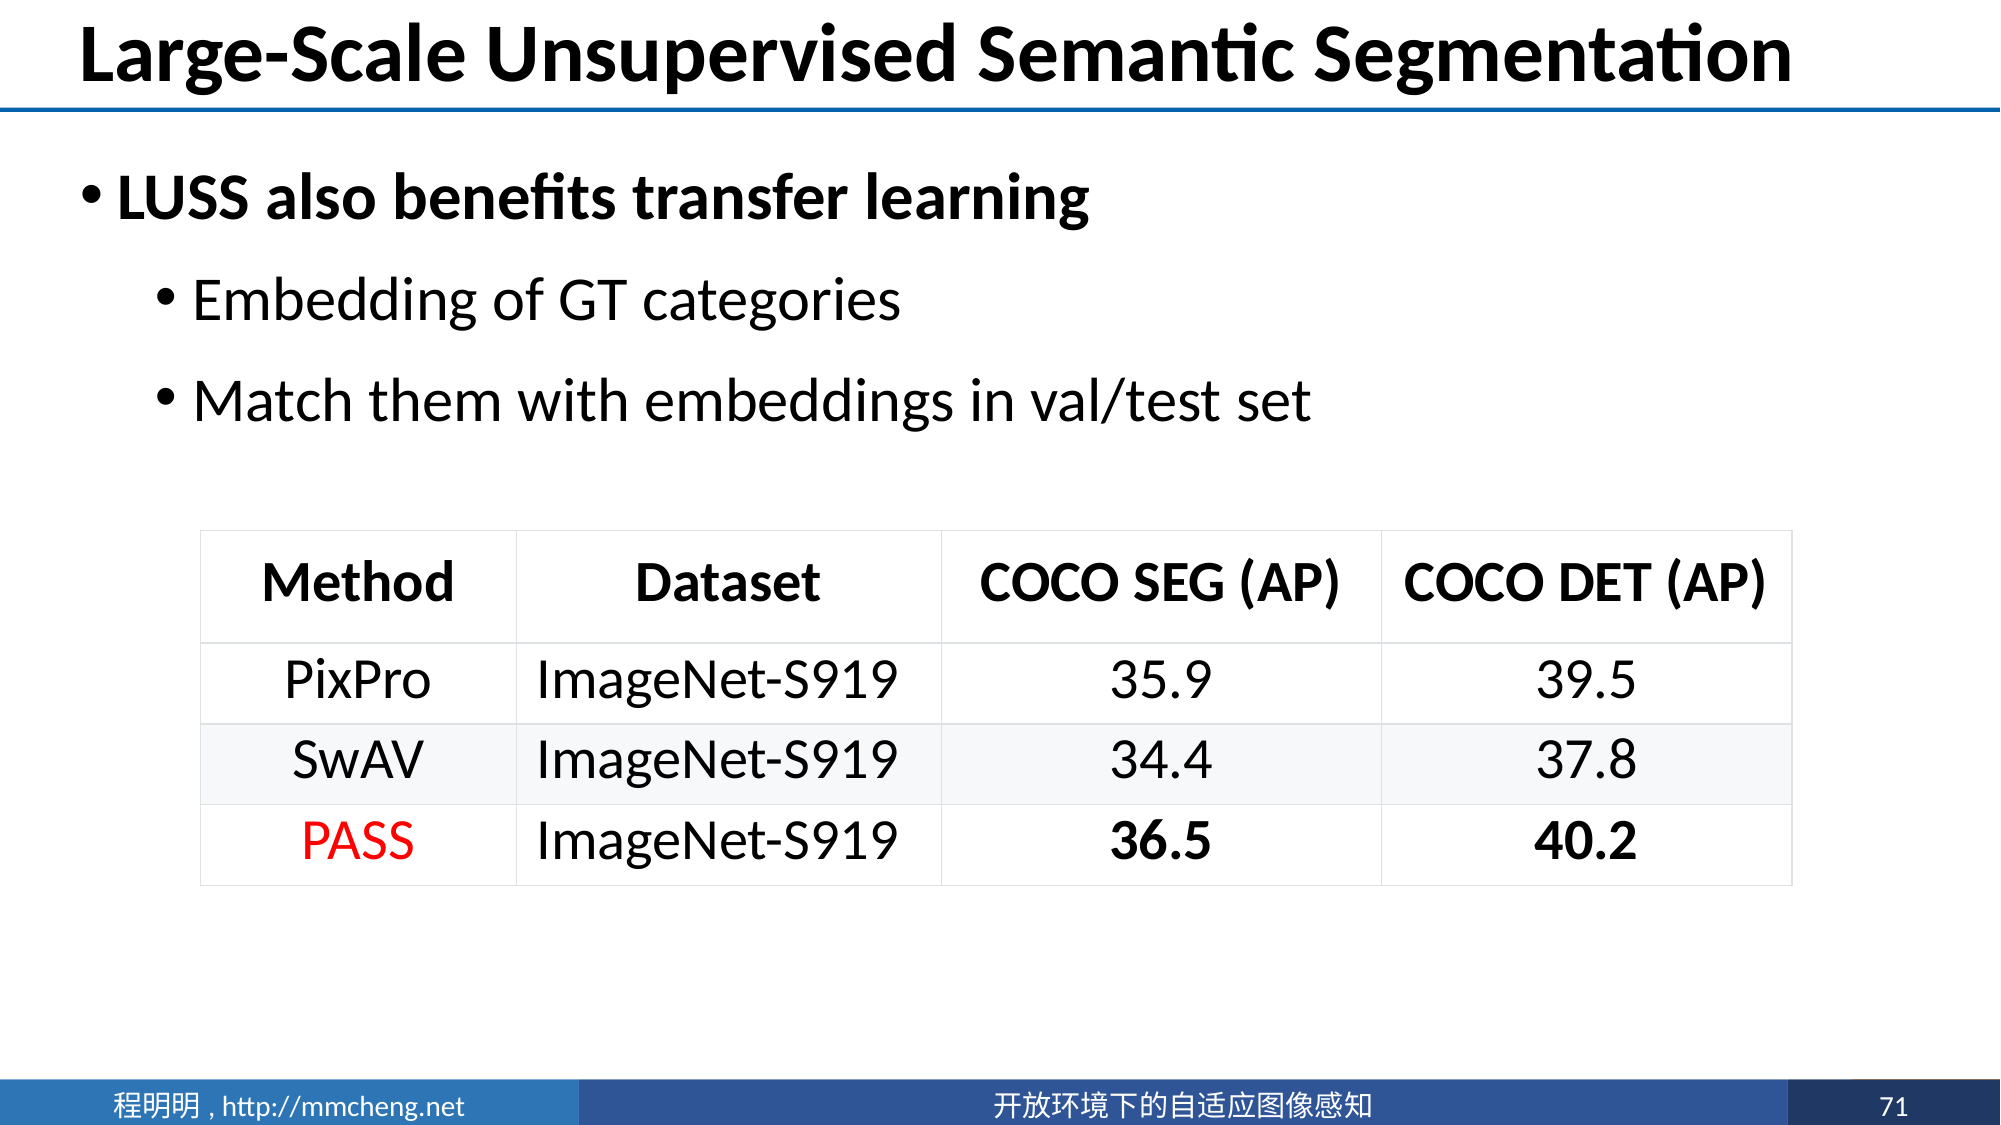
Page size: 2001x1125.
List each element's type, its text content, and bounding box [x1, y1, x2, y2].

list LUSS also benefits transfer learning Embedding of GT categories Match them with embeddings in val/test set [64, 129, 1928, 1090]
table_cell 34.4 [942, 725, 1381, 804]
table_cell ImageNet-S919 [517, 725, 941, 804]
table_header Method [201, 531, 516, 642]
table_cell 36.5 [942, 805, 1381, 885]
table_header COCO DET (AP) [1382, 531, 1791, 642]
title Large-Scale Unsupervised Semantic Segmentation [64, 0, 2000, 110]
table_cell PixPro [201, 644, 516, 723]
table_cell 39.5 [1382, 644, 1791, 723]
table_header COCO SEG (AP) [942, 531, 1381, 642]
table_cell 37.8 [1382, 725, 1791, 804]
table_cell ImageNet-S919 [517, 644, 941, 723]
table_cell SwAV [201, 725, 516, 804]
table_cell 40.2 [1382, 805, 1791, 885]
table_cell ImageNet-S919 [517, 805, 941, 885]
table_cell PASS [201, 805, 516, 885]
table_cell 35.9 [942, 644, 1381, 723]
table_header Dataset [517, 531, 941, 642]
